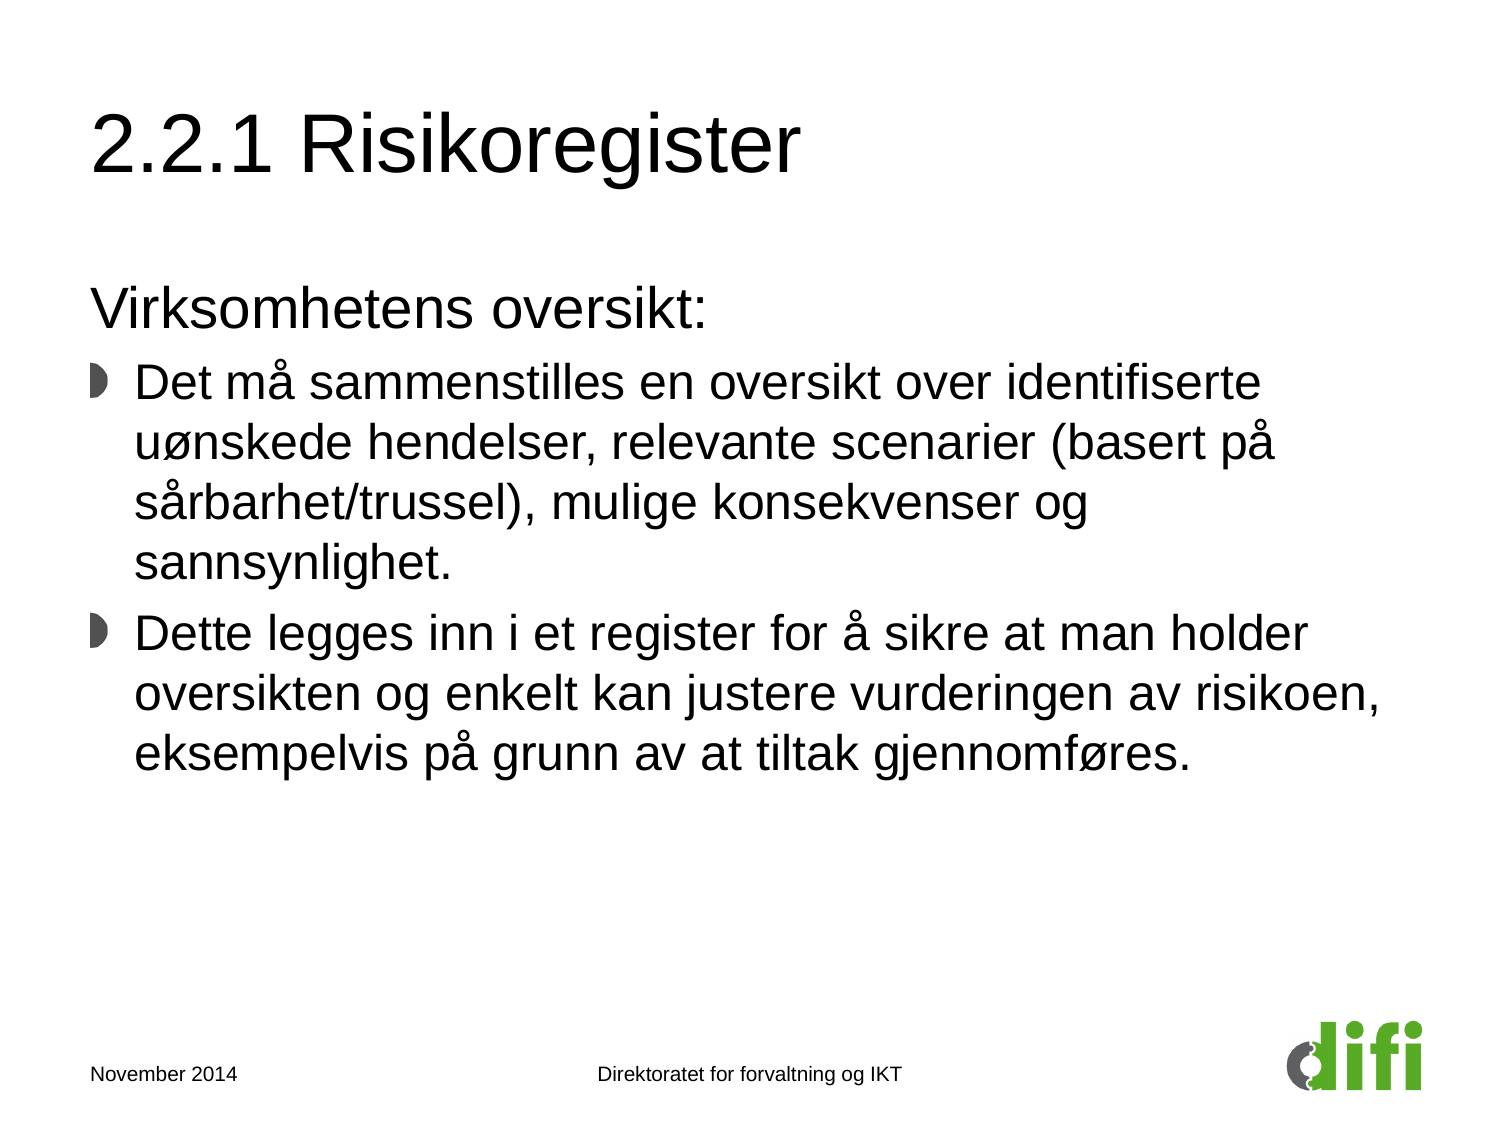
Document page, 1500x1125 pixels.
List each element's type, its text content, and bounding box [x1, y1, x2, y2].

picture [90, 362, 108, 398]
footer Direktoratet for forvaltning og IKT [512, 1042, 988, 1103]
picture [90, 612, 108, 648]
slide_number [75, 1042, 425, 1103]
list Virksomhetens oversikt: Det må sammenstilles en oversikt over identifiserte uønskede hendelser, relevante scenarier (basert på sårbarhet/trussel), mulige konsekvenser og sannsynlighet. Dette legges inn i et register for å sikre at man holder oversikten og enkelt kan justere vurderingen av risikoen, eksempelvis på grunn av at tiltak gjennomføres. [74, 262, 1426, 1006]
title 2.2.1 Risikoregister [74, 44, 1426, 233]
picture [1284, 1019, 1425, 1093]
